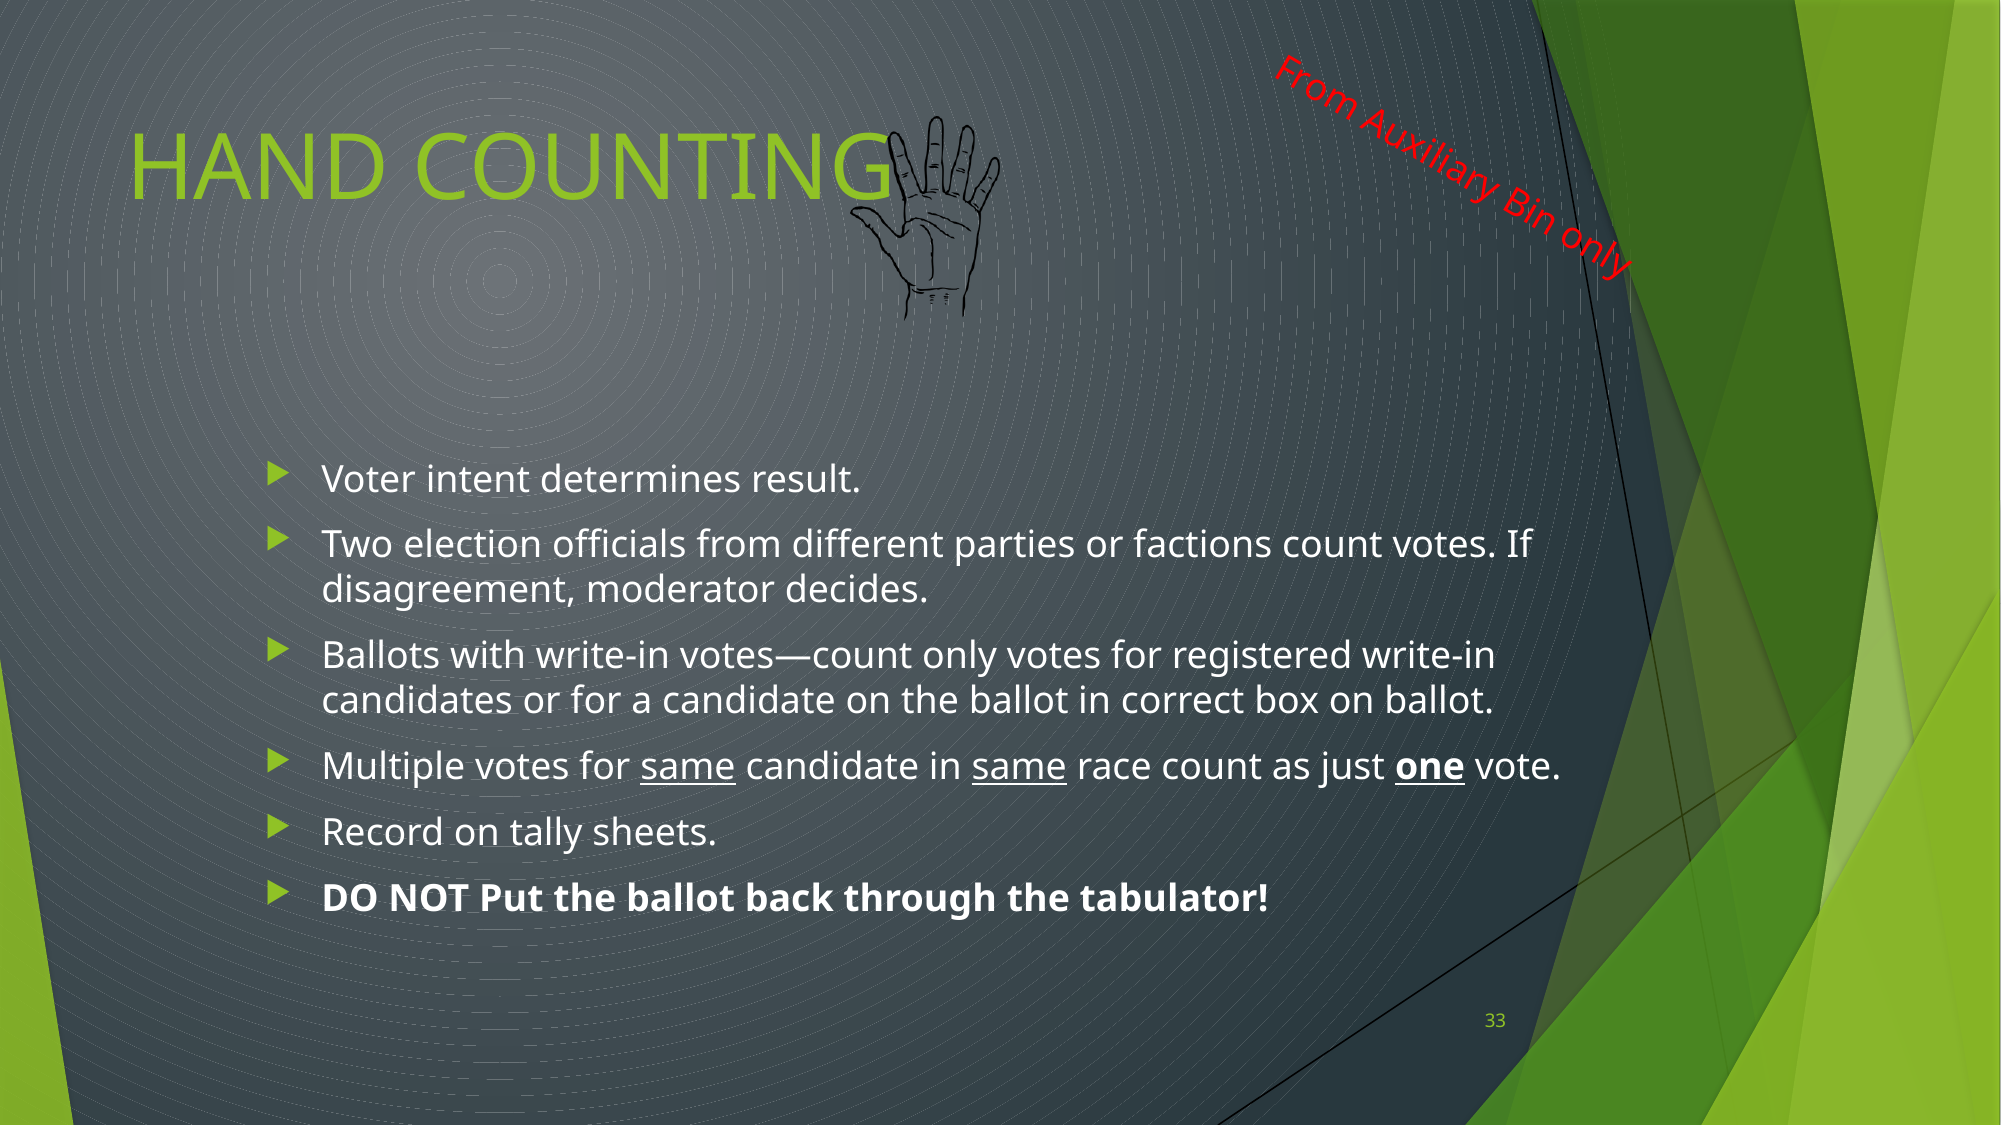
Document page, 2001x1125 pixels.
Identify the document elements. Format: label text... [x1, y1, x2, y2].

picture [849, 116, 1001, 322]
list Voter intent determines result. Two election officials from different parties or factions count votes. If disagreement, moderator decides. Ballots with write-in votes—count only votes for registered write-in candidates or for a candidate on the ballot in correct box on ballot. Multiple votes for same candidate in same race count as just one vote. Record on tally sheets. DO NOT Put the ballot back through the tabulator! [249, 249, 1600, 1125]
text_box From Auxiliary Bin only [1239, 22, 1671, 308]
slide_number 33 [1409, 991, 1522, 1051]
title HAND COUNTING [111, 99, 1522, 317]
